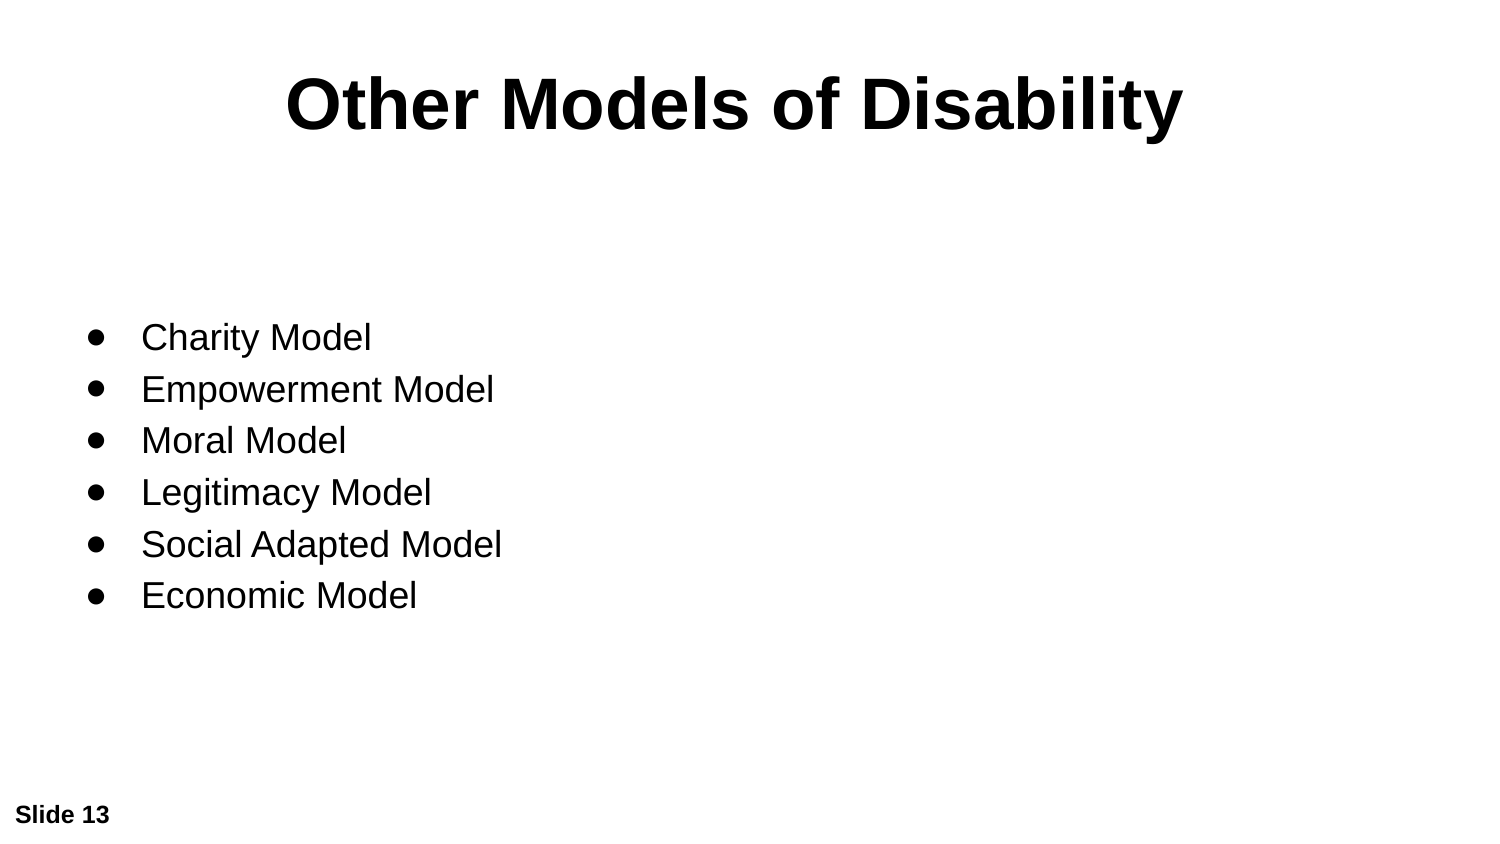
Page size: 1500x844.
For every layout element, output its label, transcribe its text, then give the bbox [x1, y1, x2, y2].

title Other Models of Disability [270, 41, 1230, 167]
list Charity Model Empowerment Model Moral Model Legitimacy Model Social Adapted Model Economic Model [51, 291, 1449, 683]
text_box Slide 13 [0, 783, 135, 844]
